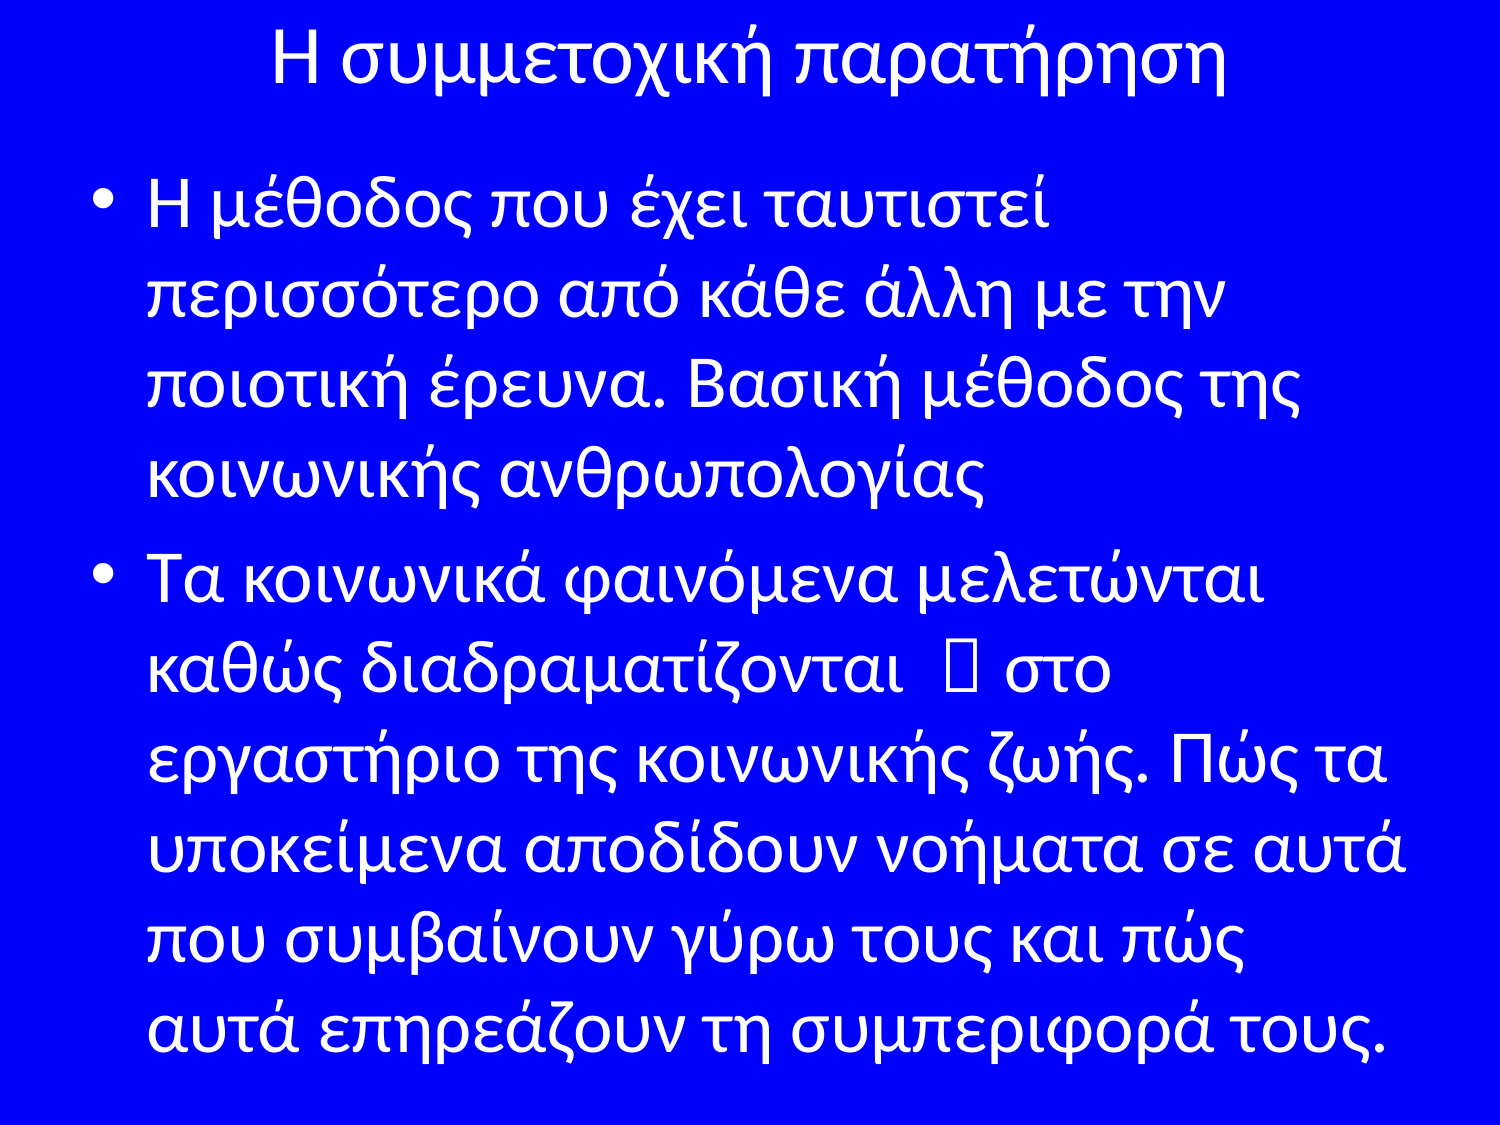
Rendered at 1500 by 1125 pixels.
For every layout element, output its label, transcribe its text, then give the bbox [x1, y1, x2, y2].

list Η μέθοδος που έχει ταυτιστεί περισσότερο από κάθε άλλη με την ποιοτική έρευνα. Βασική μέθοδος της κοινωνικής ανθρωπολογίας Τα κοινωνικά φαινόμενα μελετώνται καθώς διαδραματίζονται  στο εργαστήριο της κοινωνικής ζωής. Πώς τα υποκείμενα αποδίδουν νοήματα σε αυτά που συμβαίνουν γύρω τους και πώς αυτά επηρεάζουν τη συμπεριφορά τους. [75, 145, 1425, 1094]
title Η συμμετοχική παρατήρηση [75, 0, 1425, 145]
